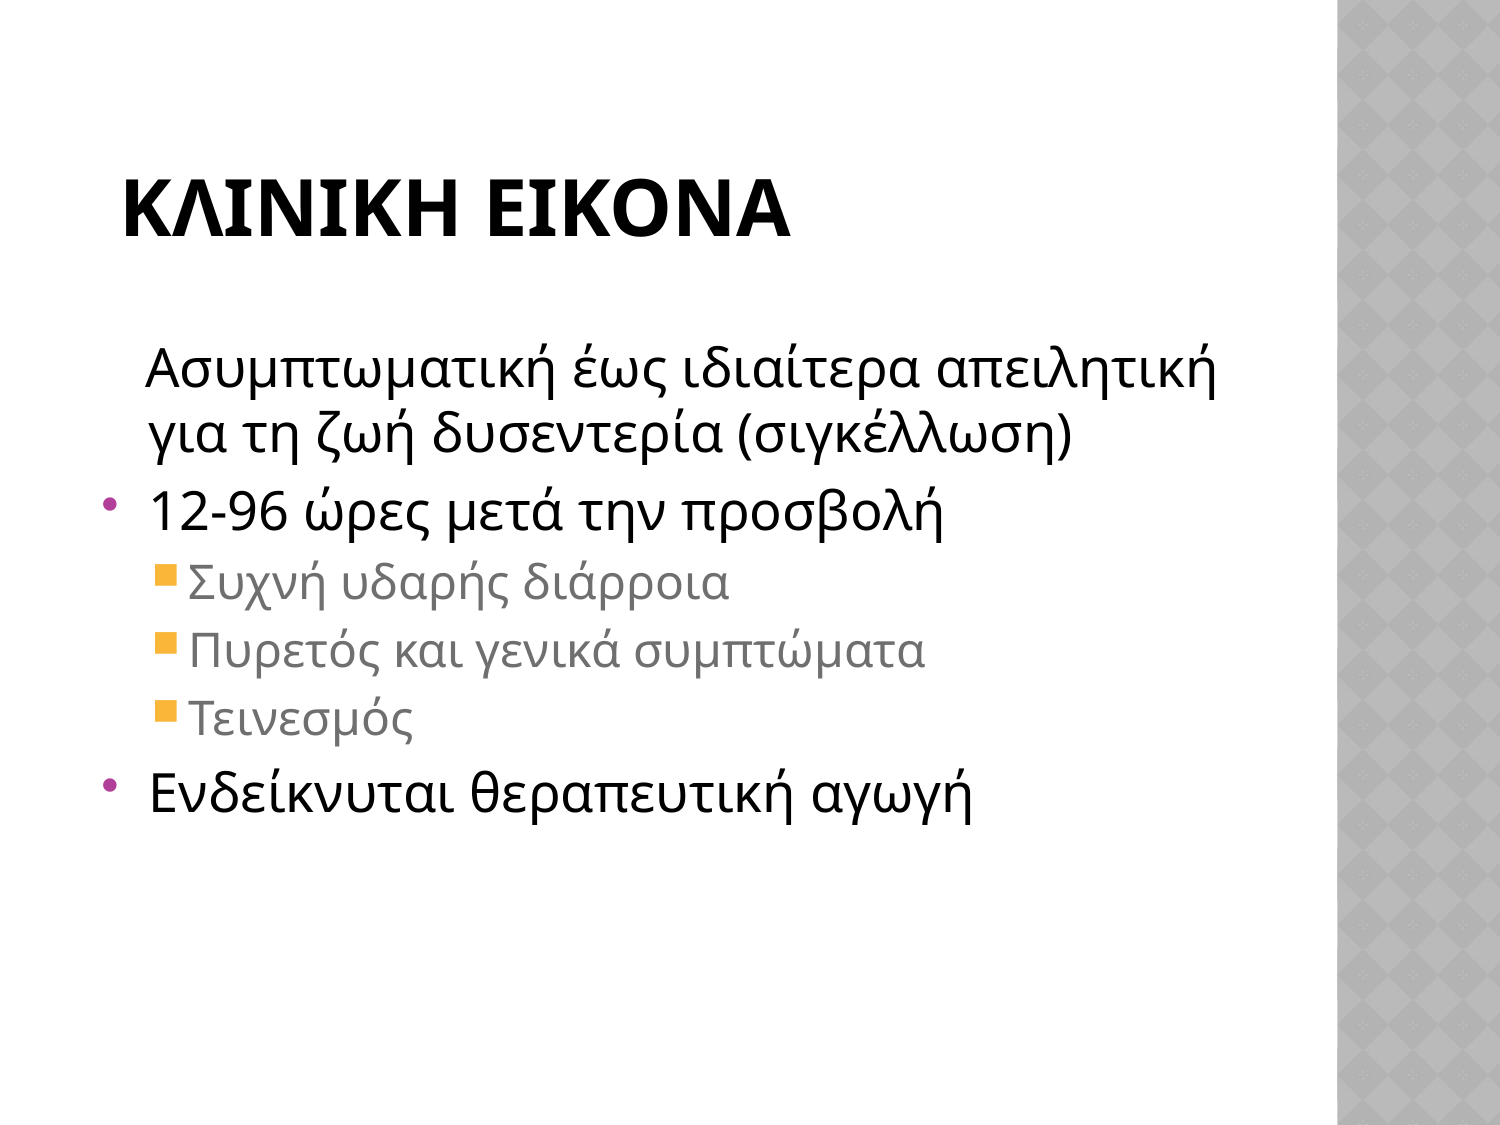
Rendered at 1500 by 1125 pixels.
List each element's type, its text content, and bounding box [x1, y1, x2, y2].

title ΚΛΙΝΙΚΗ ΕΙΚΟΝΑ [112, 137, 1152, 253]
list Ασυμπτωματική έως ιδιαίτερα απειλητική για τη ζωή δυσεντερία (σιγκέλλωση) 12-96 ώρες μετά την προσβολή Συχνή υδαρής διάρροια Πυρετός και γενικά συμπτώματα Τεινεσμός Ενδείκνυται θεραπευτική αγωγή [88, 326, 1317, 1036]
